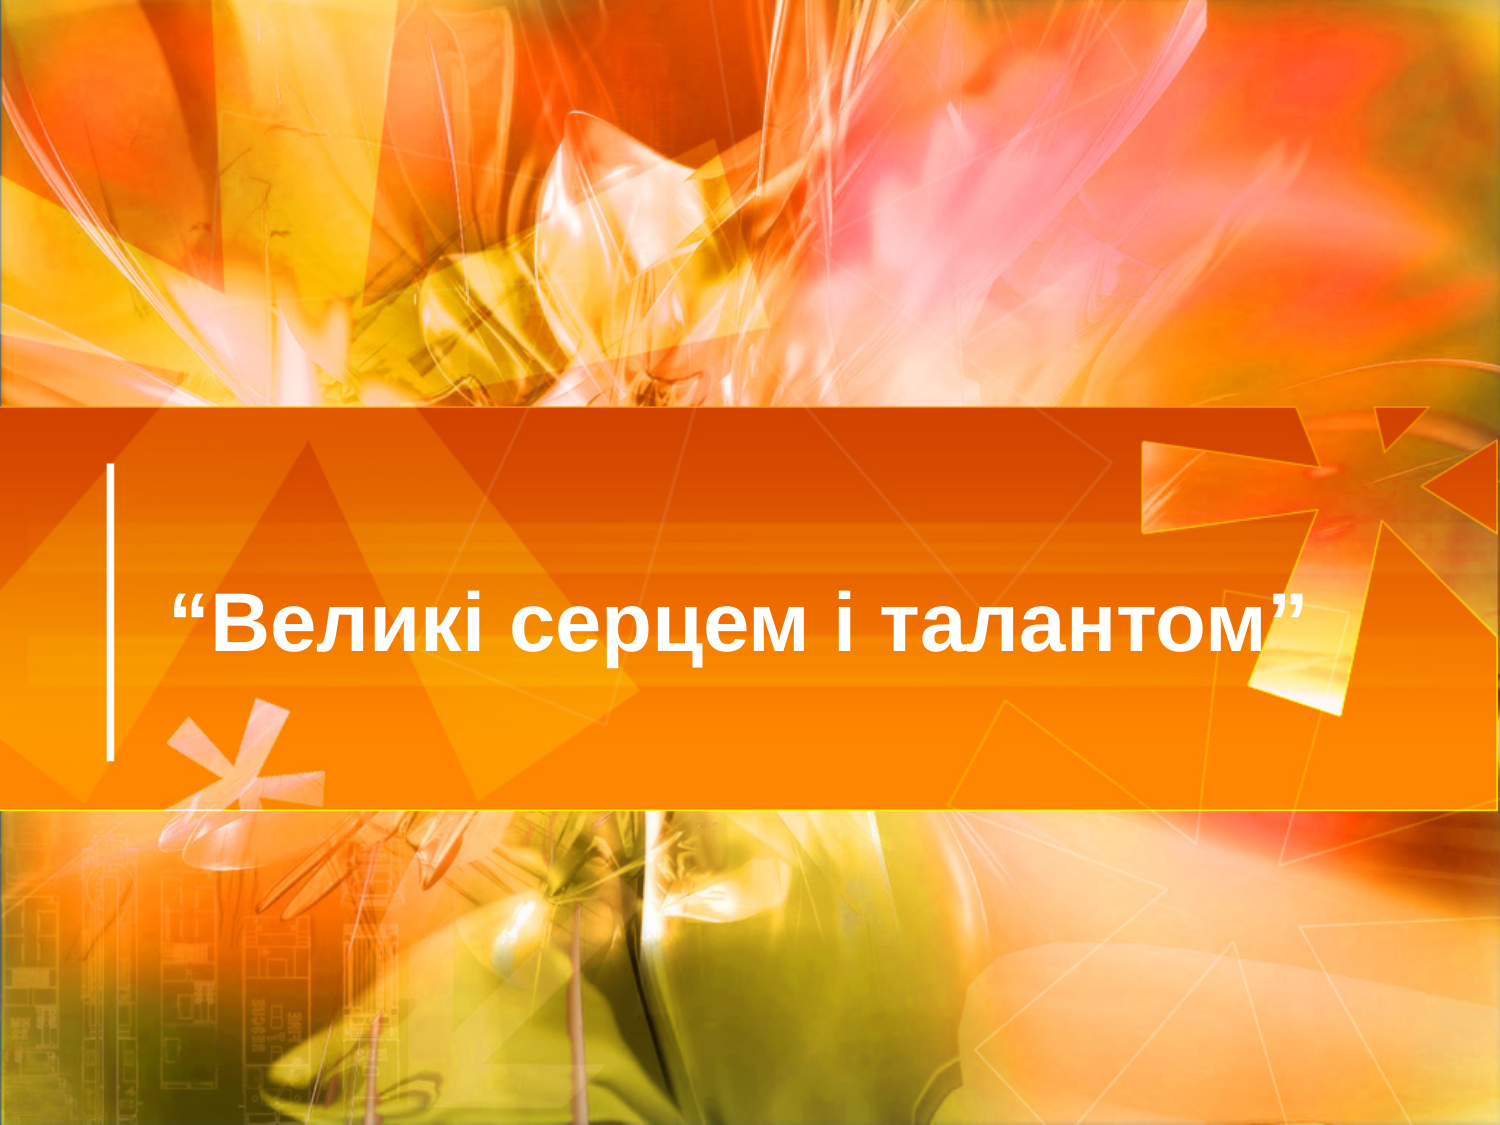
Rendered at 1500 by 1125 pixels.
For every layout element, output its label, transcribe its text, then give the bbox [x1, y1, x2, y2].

title “Великі серцем і талантом” [153, 497, 1348, 739]
picture [0, 0, 1500, 1125]
